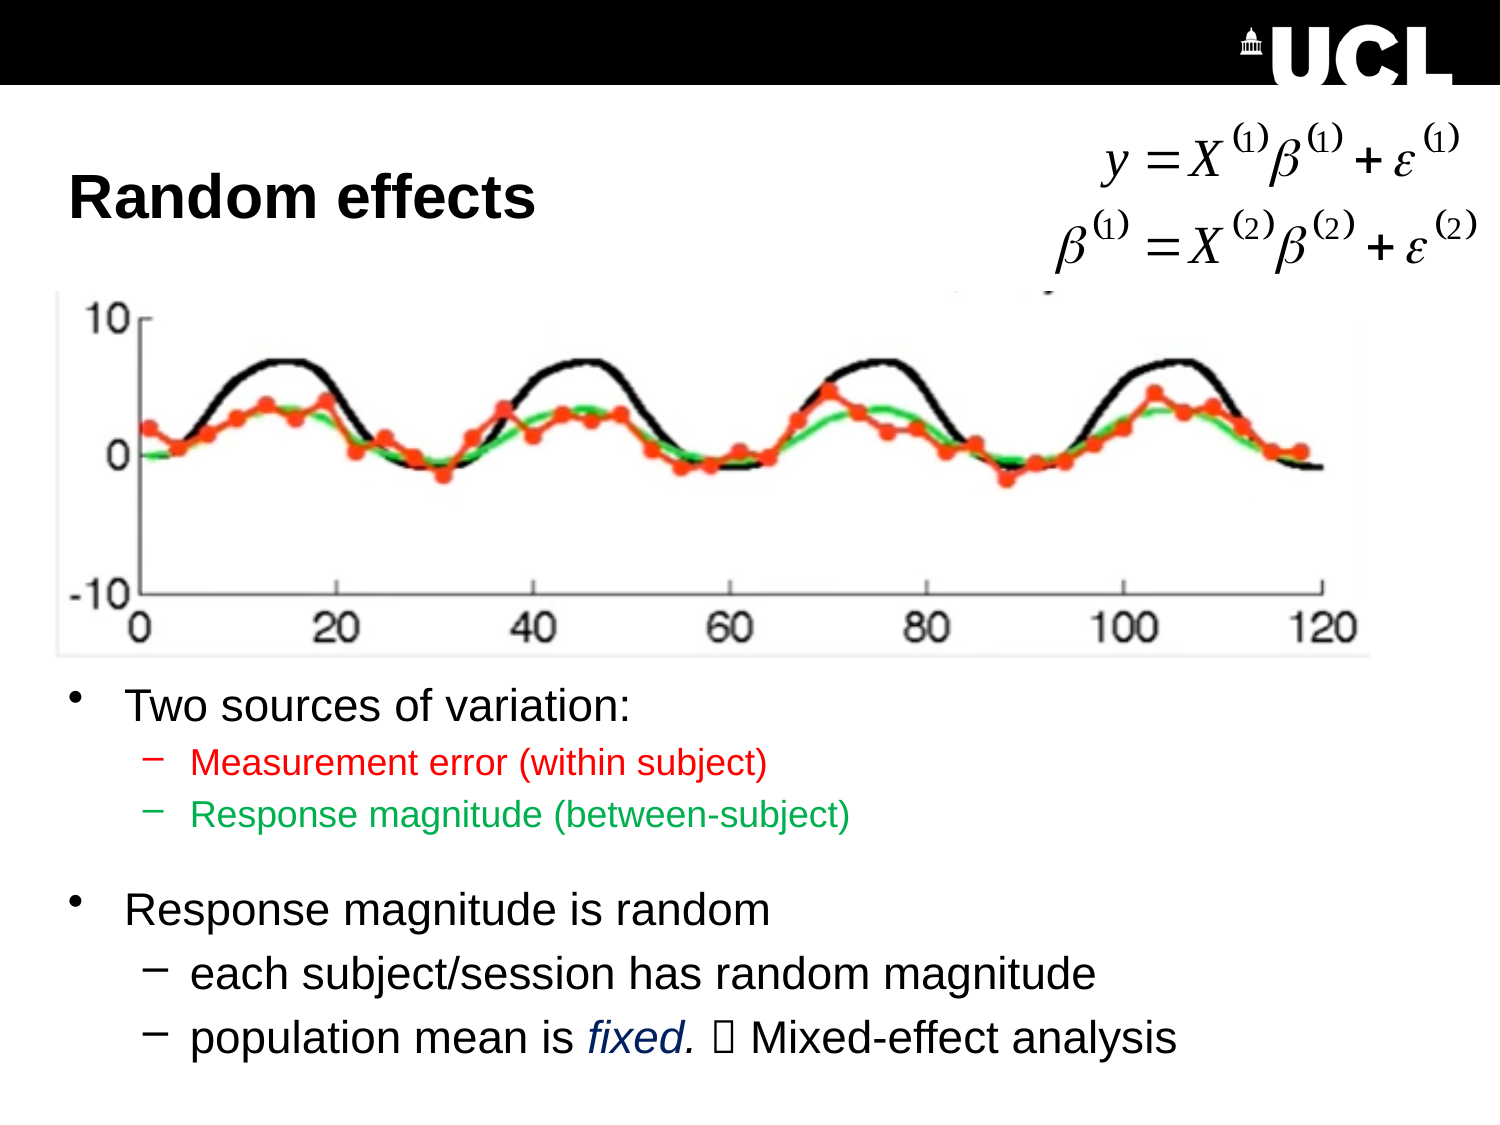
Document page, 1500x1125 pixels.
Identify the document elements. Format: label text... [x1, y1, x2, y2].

picture [0, 0, 1500, 85]
text_box Random effects [54, 148, 1040, 220]
text_box Two sources of variation: Measurement error (within subject) Response magnitude (between-subject) Response magnitude is random each subject/session has random magnitude population mean is fixed.  Mixed-effect analysis [53, 668, 1500, 1091]
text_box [1045, 115, 1485, 287]
picture [53, 291, 1370, 669]
